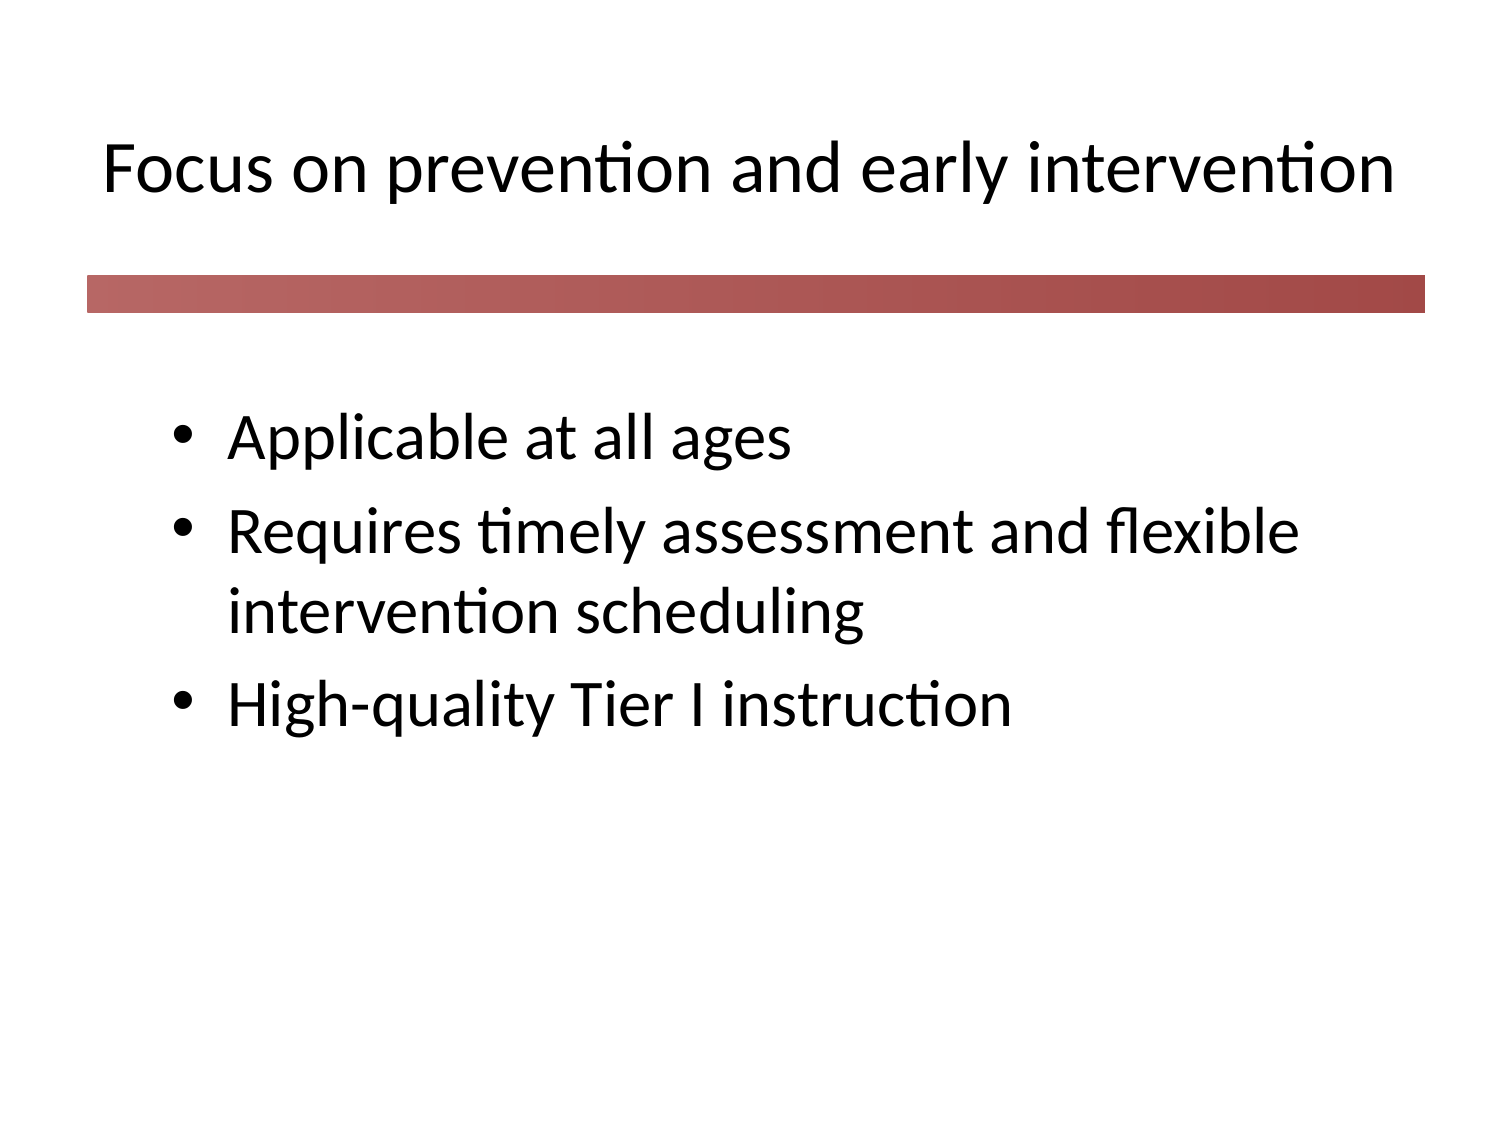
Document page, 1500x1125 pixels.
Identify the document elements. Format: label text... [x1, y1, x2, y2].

list Applicable at all ages Requires timely assessment and flexible intervention scheduling High-quality Tier I instruction [156, 385, 1500, 1125]
text_box [85, 273, 1427, 315]
title Focus on prevention and early intervention [75, 75, 1425, 341]
